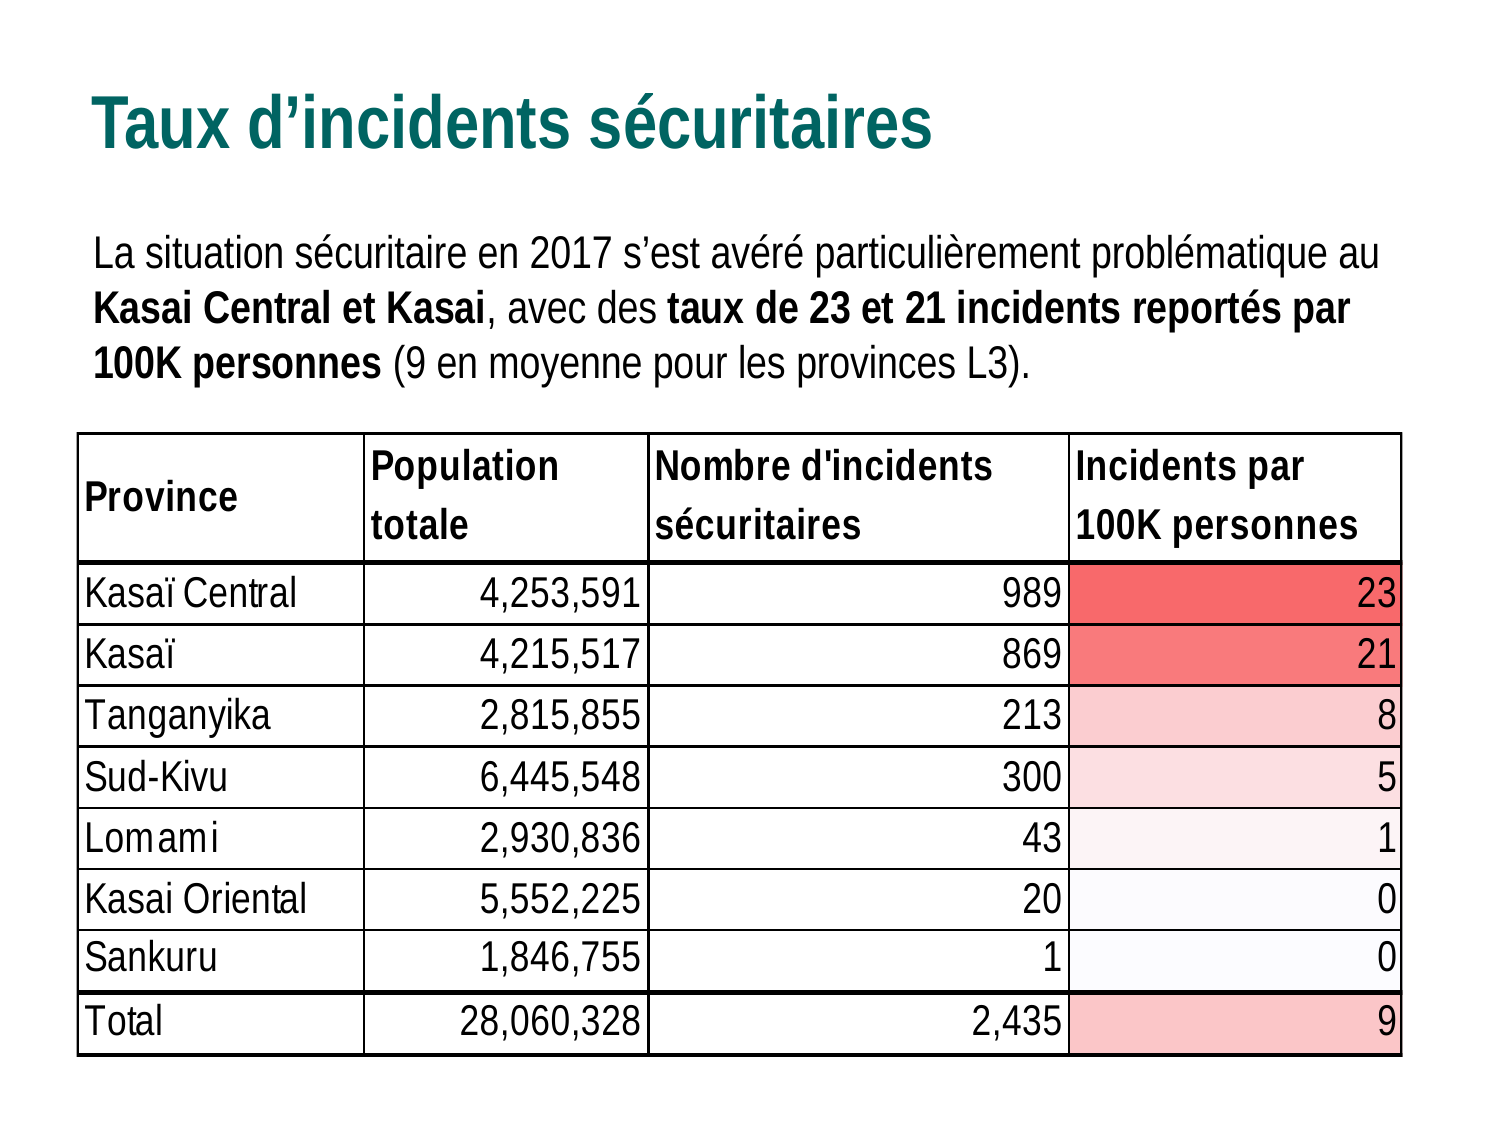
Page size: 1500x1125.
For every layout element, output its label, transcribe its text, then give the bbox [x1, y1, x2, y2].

picture [76, 432, 1406, 1059]
text_box La situation sécuritaire en 2017 s’est avéré particulièrement problématique au Kasai Central et Kasai, avec des taux de 23 et 21 incidents reportés par 100K personnes (9 en moyenne pour les provinces L3). [78, 215, 1403, 396]
title Taux d’incidents sécuritaires [76, 66, 1483, 209]
